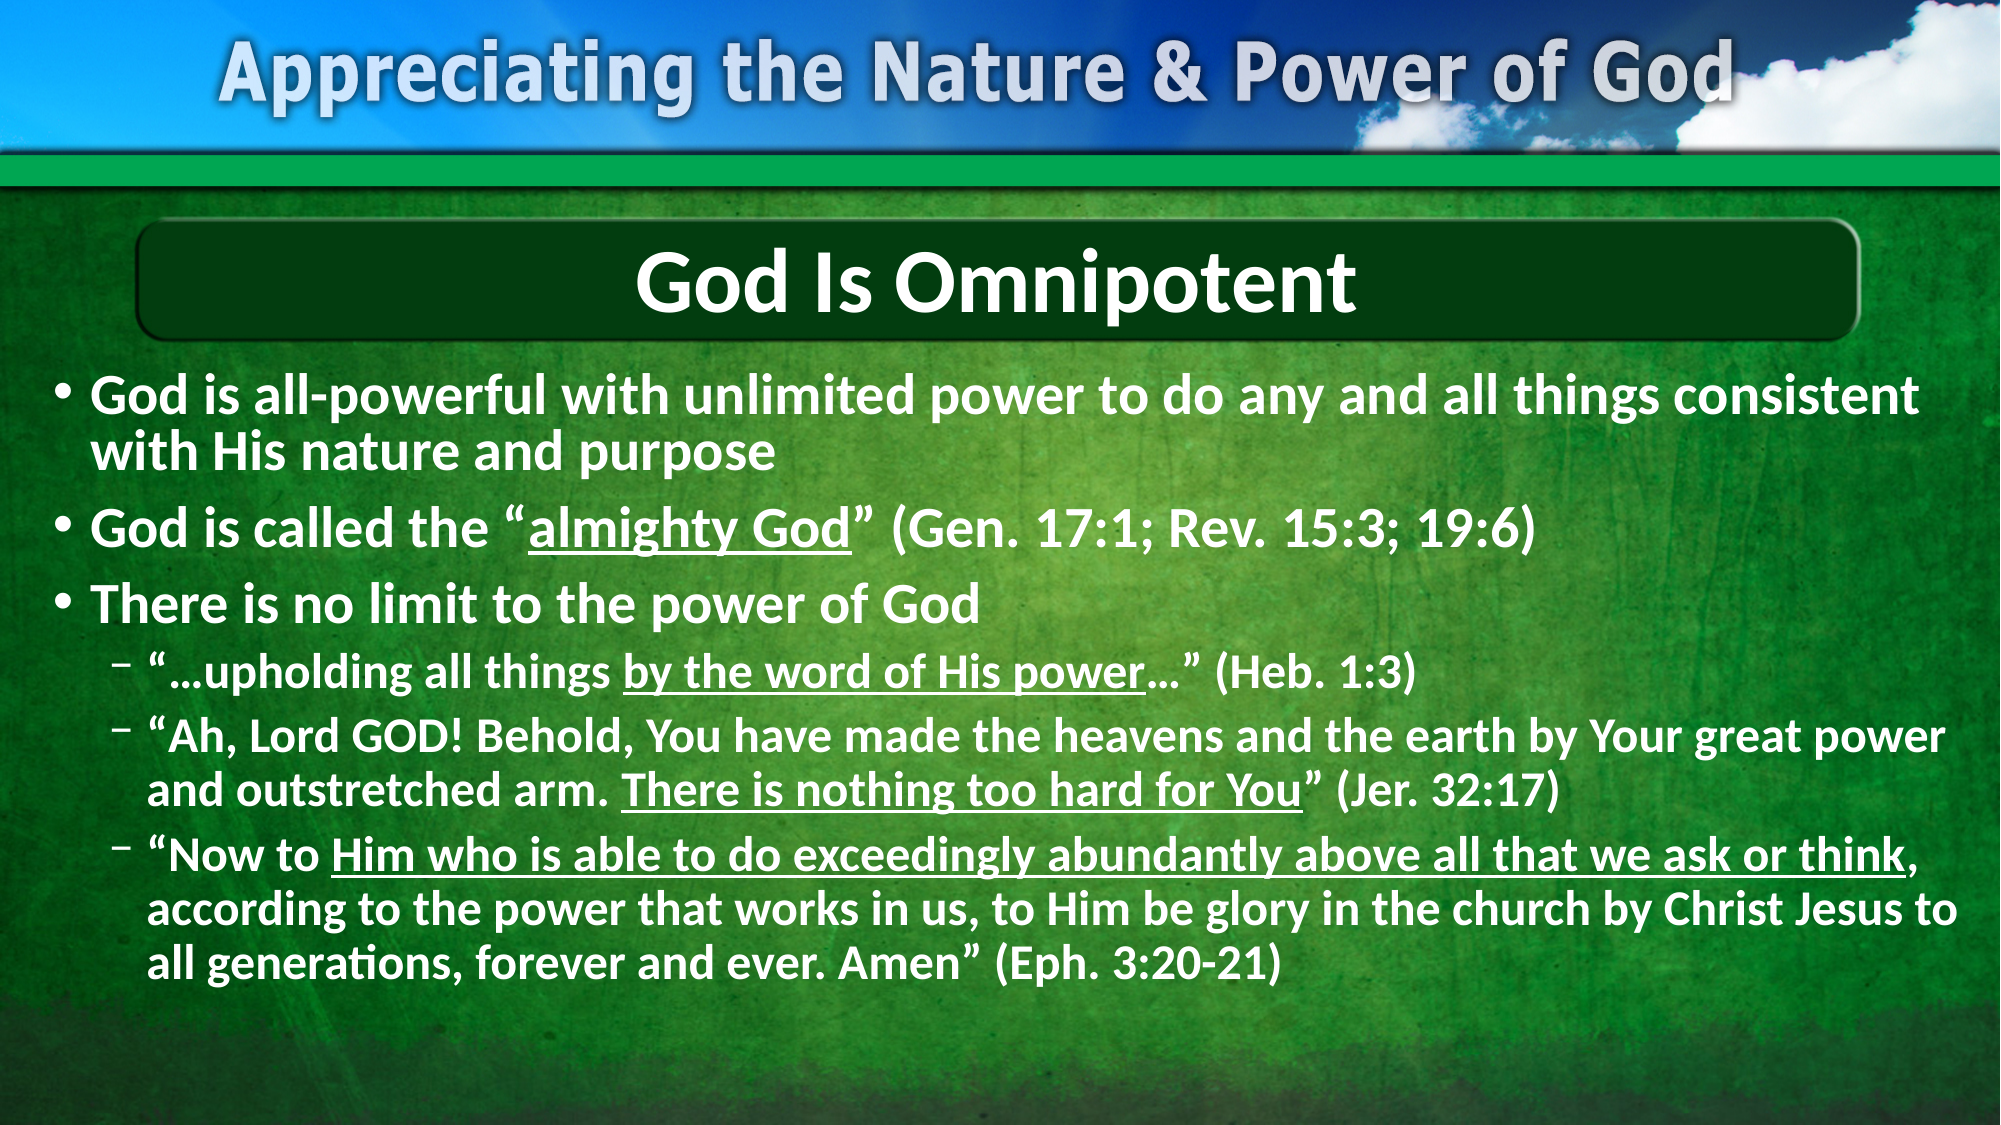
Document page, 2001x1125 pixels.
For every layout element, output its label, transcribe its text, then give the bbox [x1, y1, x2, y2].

picture [0, 0, 2000, 1125]
list God is all-powerful with unlimited power to do any and all things consistent with His nature and purpose God is called the “almighty God” (Gen. 17:1; Rev. 15:3; 19:6) There is no limit to the power of God “…upholding all things by the word of His power…” (Heb. 1:3) “Ah, Lord GOD! Behold, You have made the heavens and the earth by Your great power and outstretched arm. There is nothing too hard for You” (Jer. 32:17) “Now to Him who is able to do exceedingly abundantly above all that we ask or think, according to the power that works in us, to Him be glory in the church by Christ Jesus to all generations, forever and ever. Amen” (Eph. 3:20-21) [37, 362, 1978, 1125]
title God Is Omnipotent [133, 222, 1860, 344]
